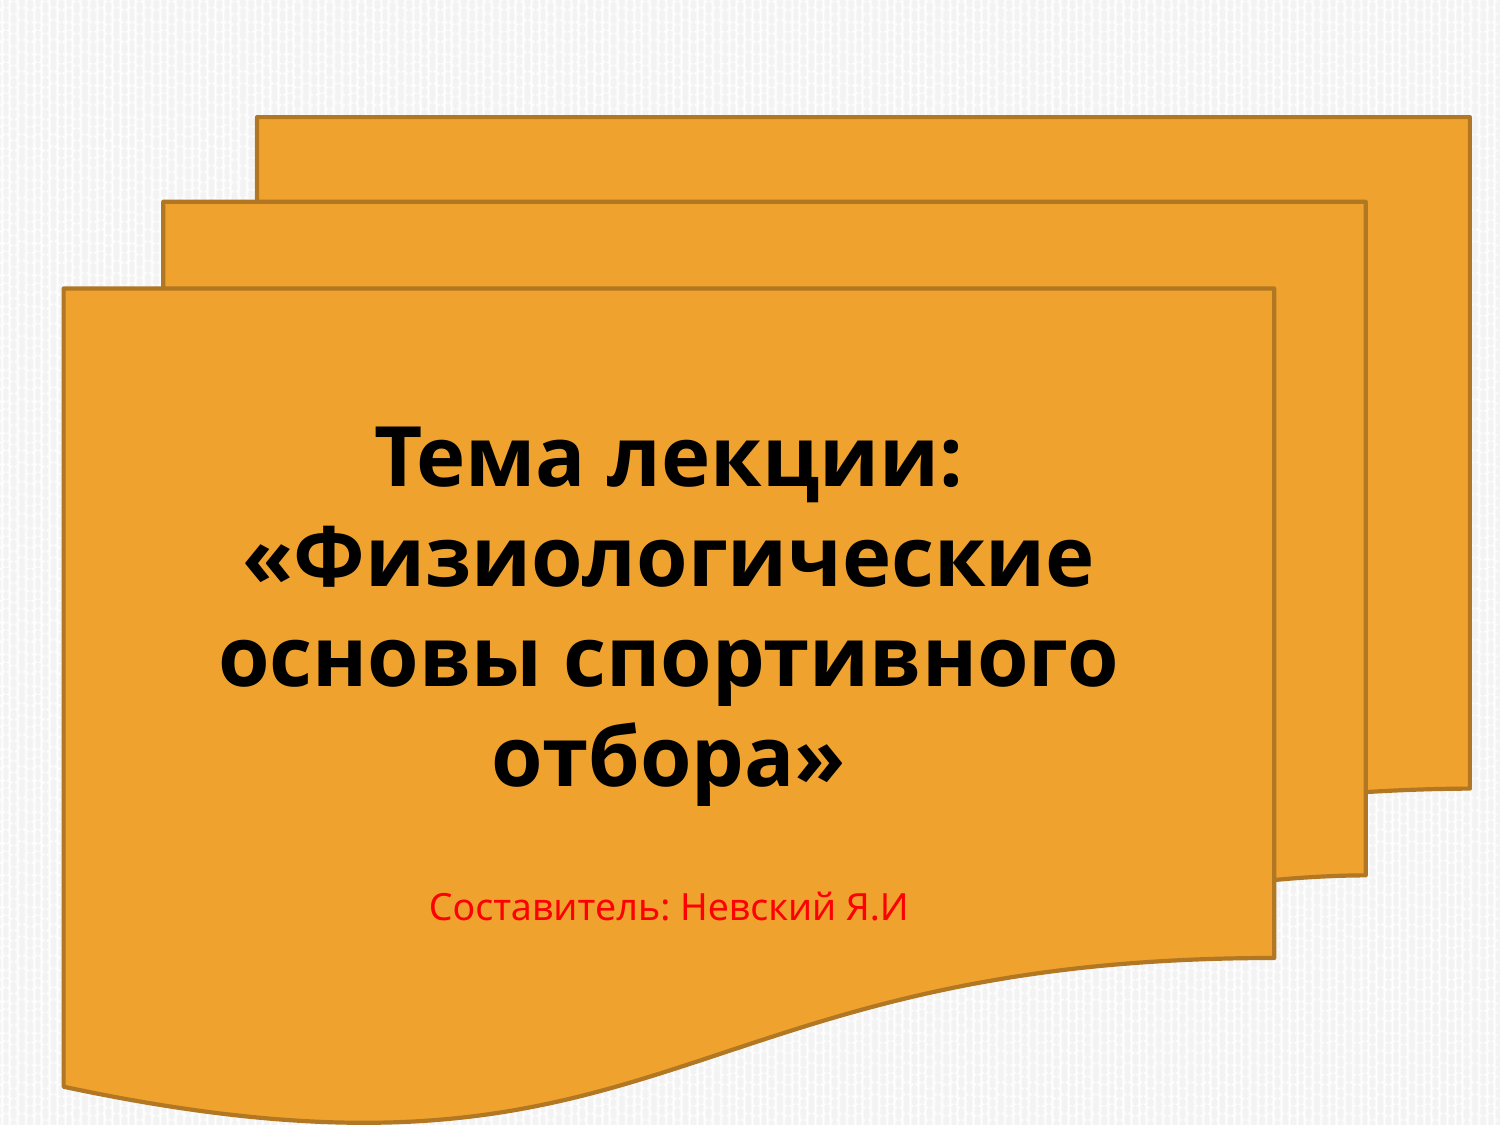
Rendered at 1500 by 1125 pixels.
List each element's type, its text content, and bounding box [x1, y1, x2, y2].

text_box Тема лекции: «Физиологические основы спортивного отбора» Составитель: Невский Я.И [61, 115, 1472, 1125]
